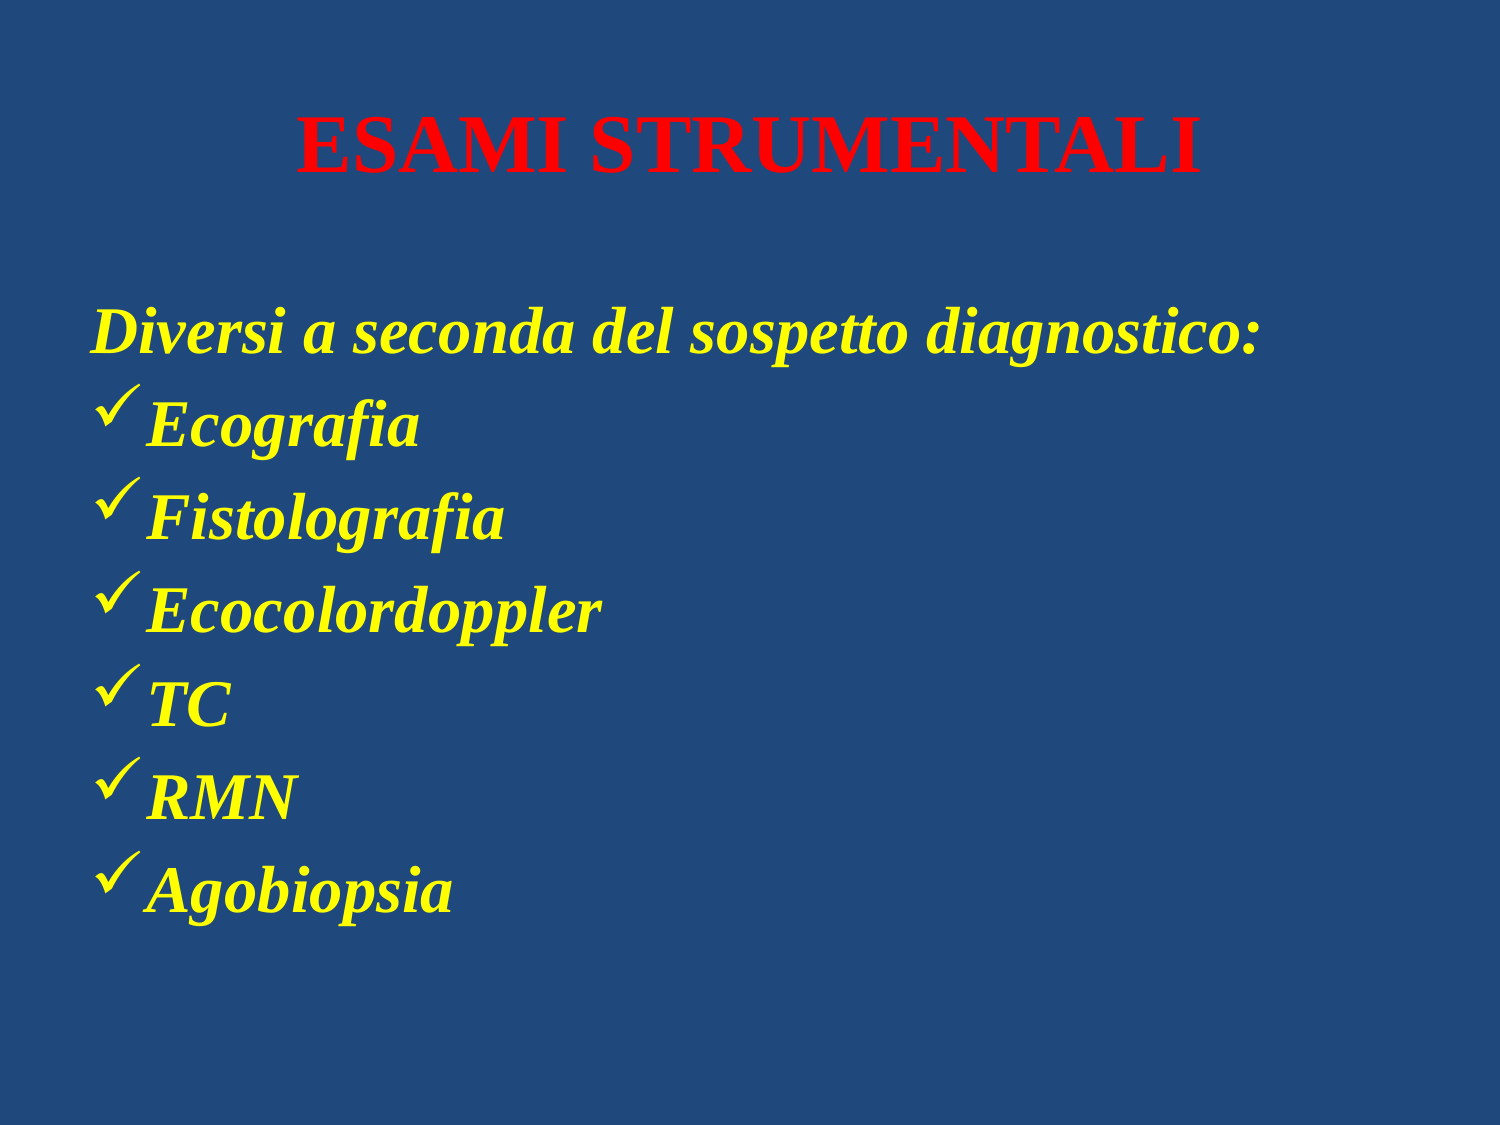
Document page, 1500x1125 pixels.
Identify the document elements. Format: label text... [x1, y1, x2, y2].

list Diversi a seconda del sospetto diagnostico: Ecografia Fistolografia Ecocolordoppler TC RMN Agobiopsia [74, 278, 1426, 1006]
title ESAMI STRUMENTALI [74, 44, 1426, 233]
